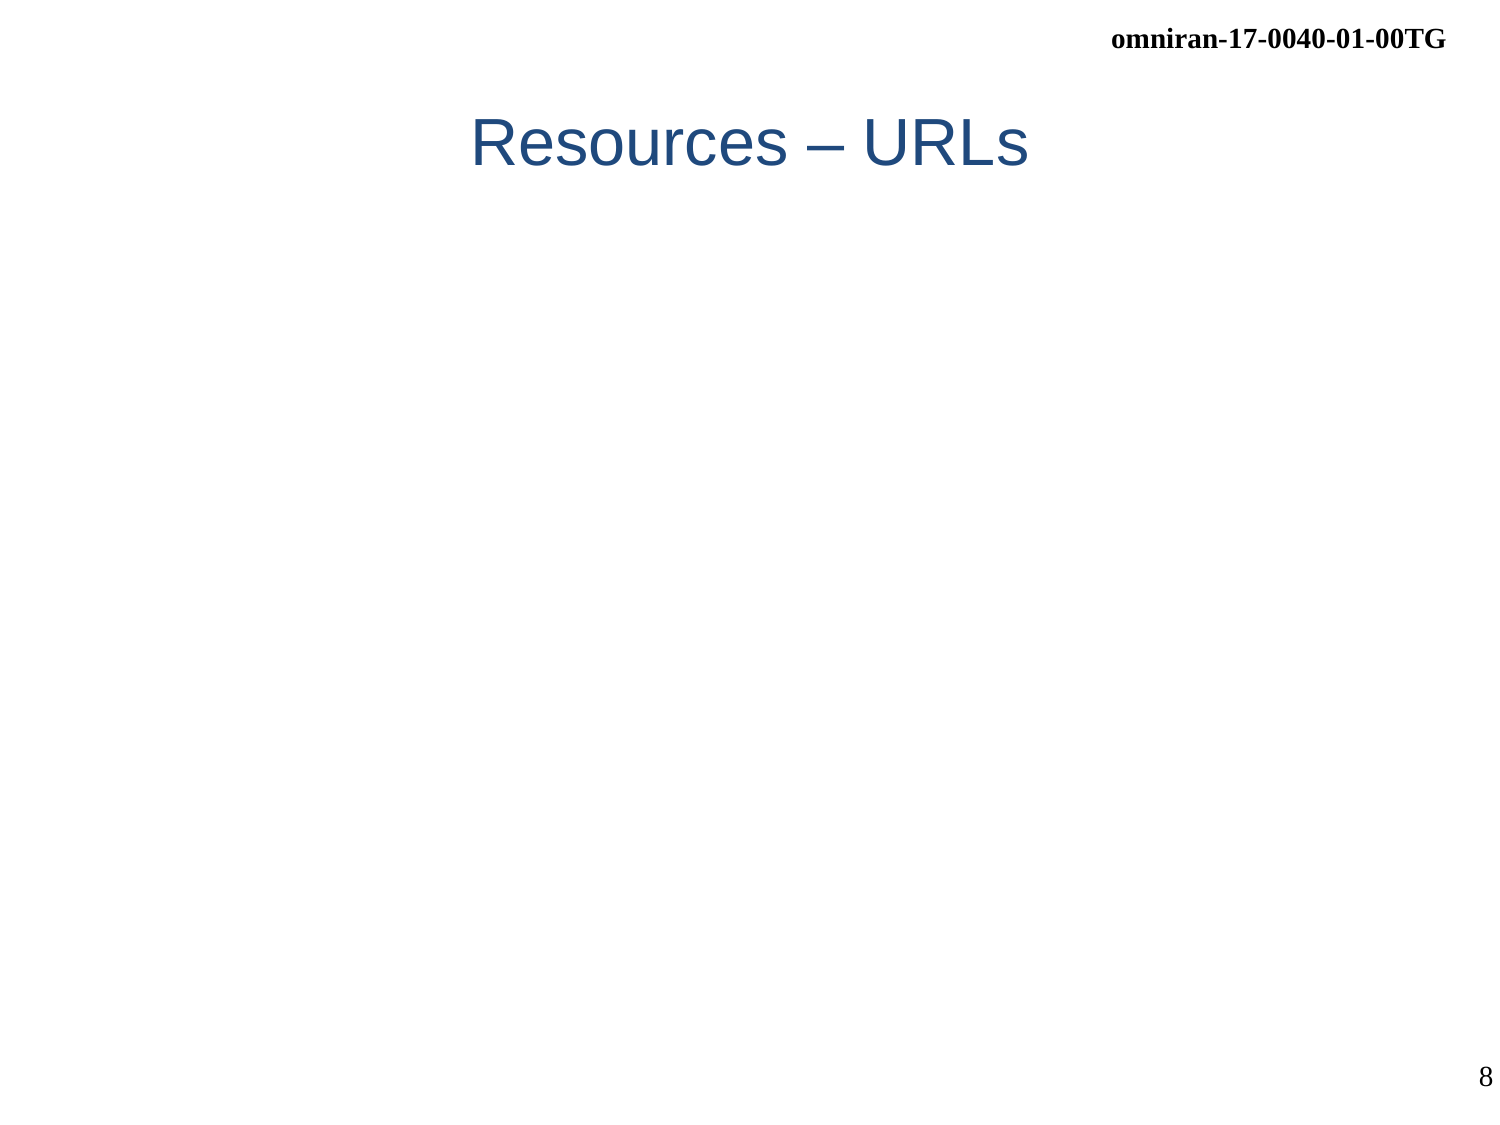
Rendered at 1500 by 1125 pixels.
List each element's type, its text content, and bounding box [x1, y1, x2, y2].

title Resources – URLs [75, 45, 1425, 233]
